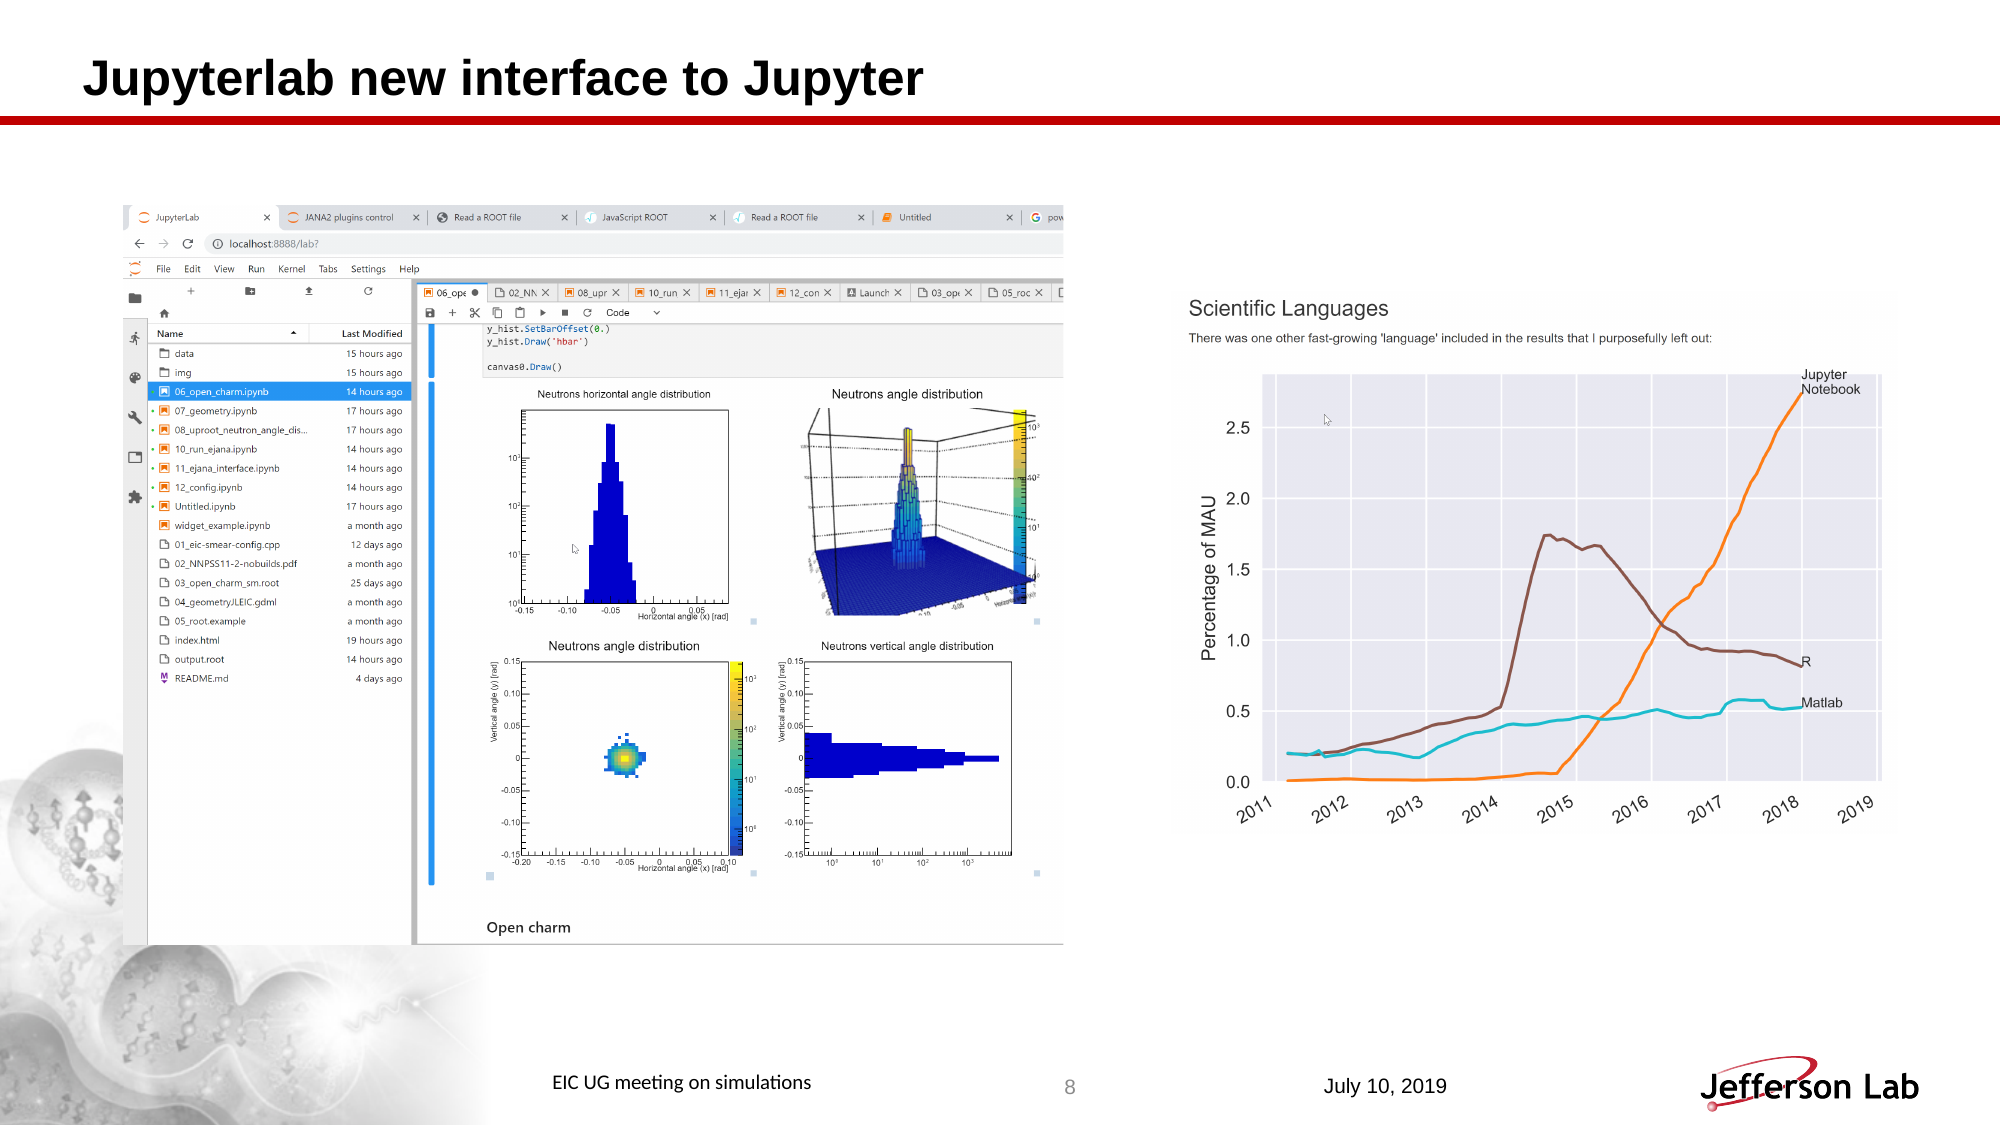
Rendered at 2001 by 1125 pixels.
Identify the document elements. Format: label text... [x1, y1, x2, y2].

picture [1171, 291, 1898, 834]
picture [1698, 1047, 1933, 1124]
slide_number 8 [1011, 1060, 1129, 1111]
picture [0, 205, 1064, 1125]
title Jupyterlab new interface to Jupyter [67, 39, 1919, 120]
